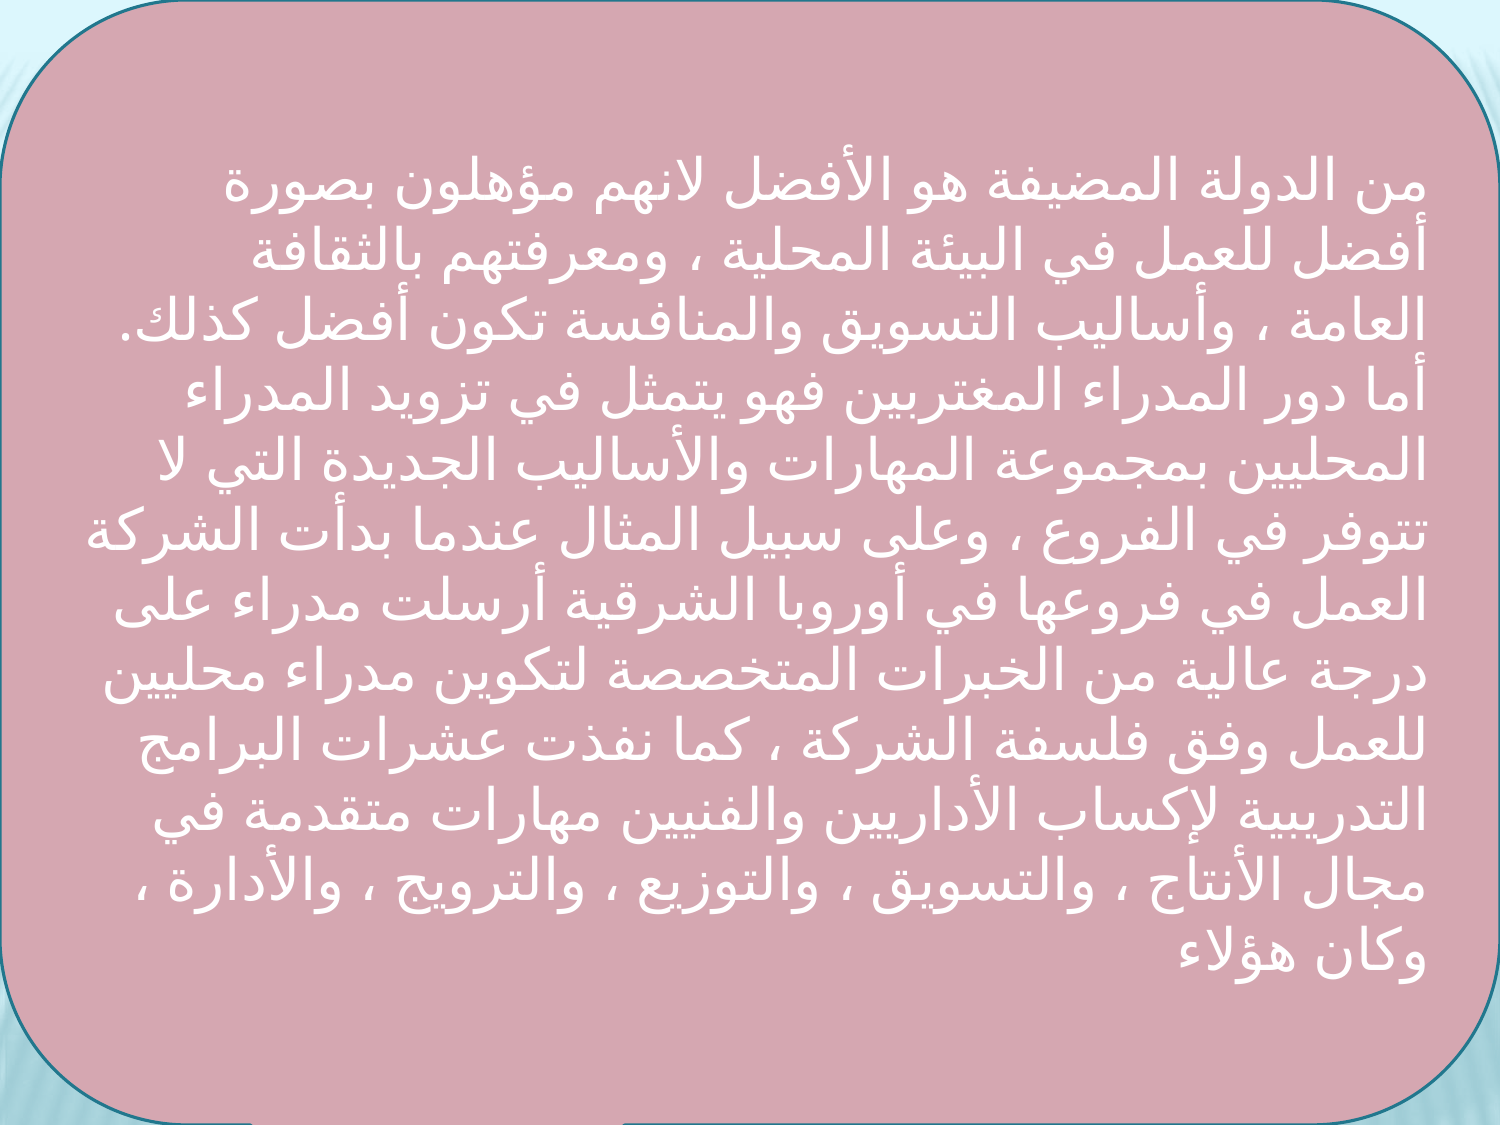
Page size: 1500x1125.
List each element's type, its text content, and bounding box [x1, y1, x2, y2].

text_box من الدولة المضيفة هو الأفضل لانهم مؤهلون بصورة أفضل للعمل في البيئة المحلية ، ومعرفتهم بالثقافة العامة ، وأساليب التسويق والمنافسة تكون أفضل كذلك. أما دور المدراء المغتربين فهو يتمثل في تزويد المدراء المحليين بمجموعة المهارات والأساليب الجديدة التي لا تتوفر في الفروع ، وعلى سبيل المثال عندما بدأت الشركة العمل في فروعها في أوروبا الشرقية أرسلت مدراء على درجة عالية من الخبرات المتخصصة لتكوين مدراء محليين للعمل وفق فلسفة الشركة ، كما نفذت عشرات البرامج التدريبية لإكساب الأداريين والفنيين مهارات متقدمة في مجال الأنتاج ، والتسويق ، والتوزيع ، والترويج ، والأدارة ، وكان هؤلاء [0, 0, 1500, 1125]
